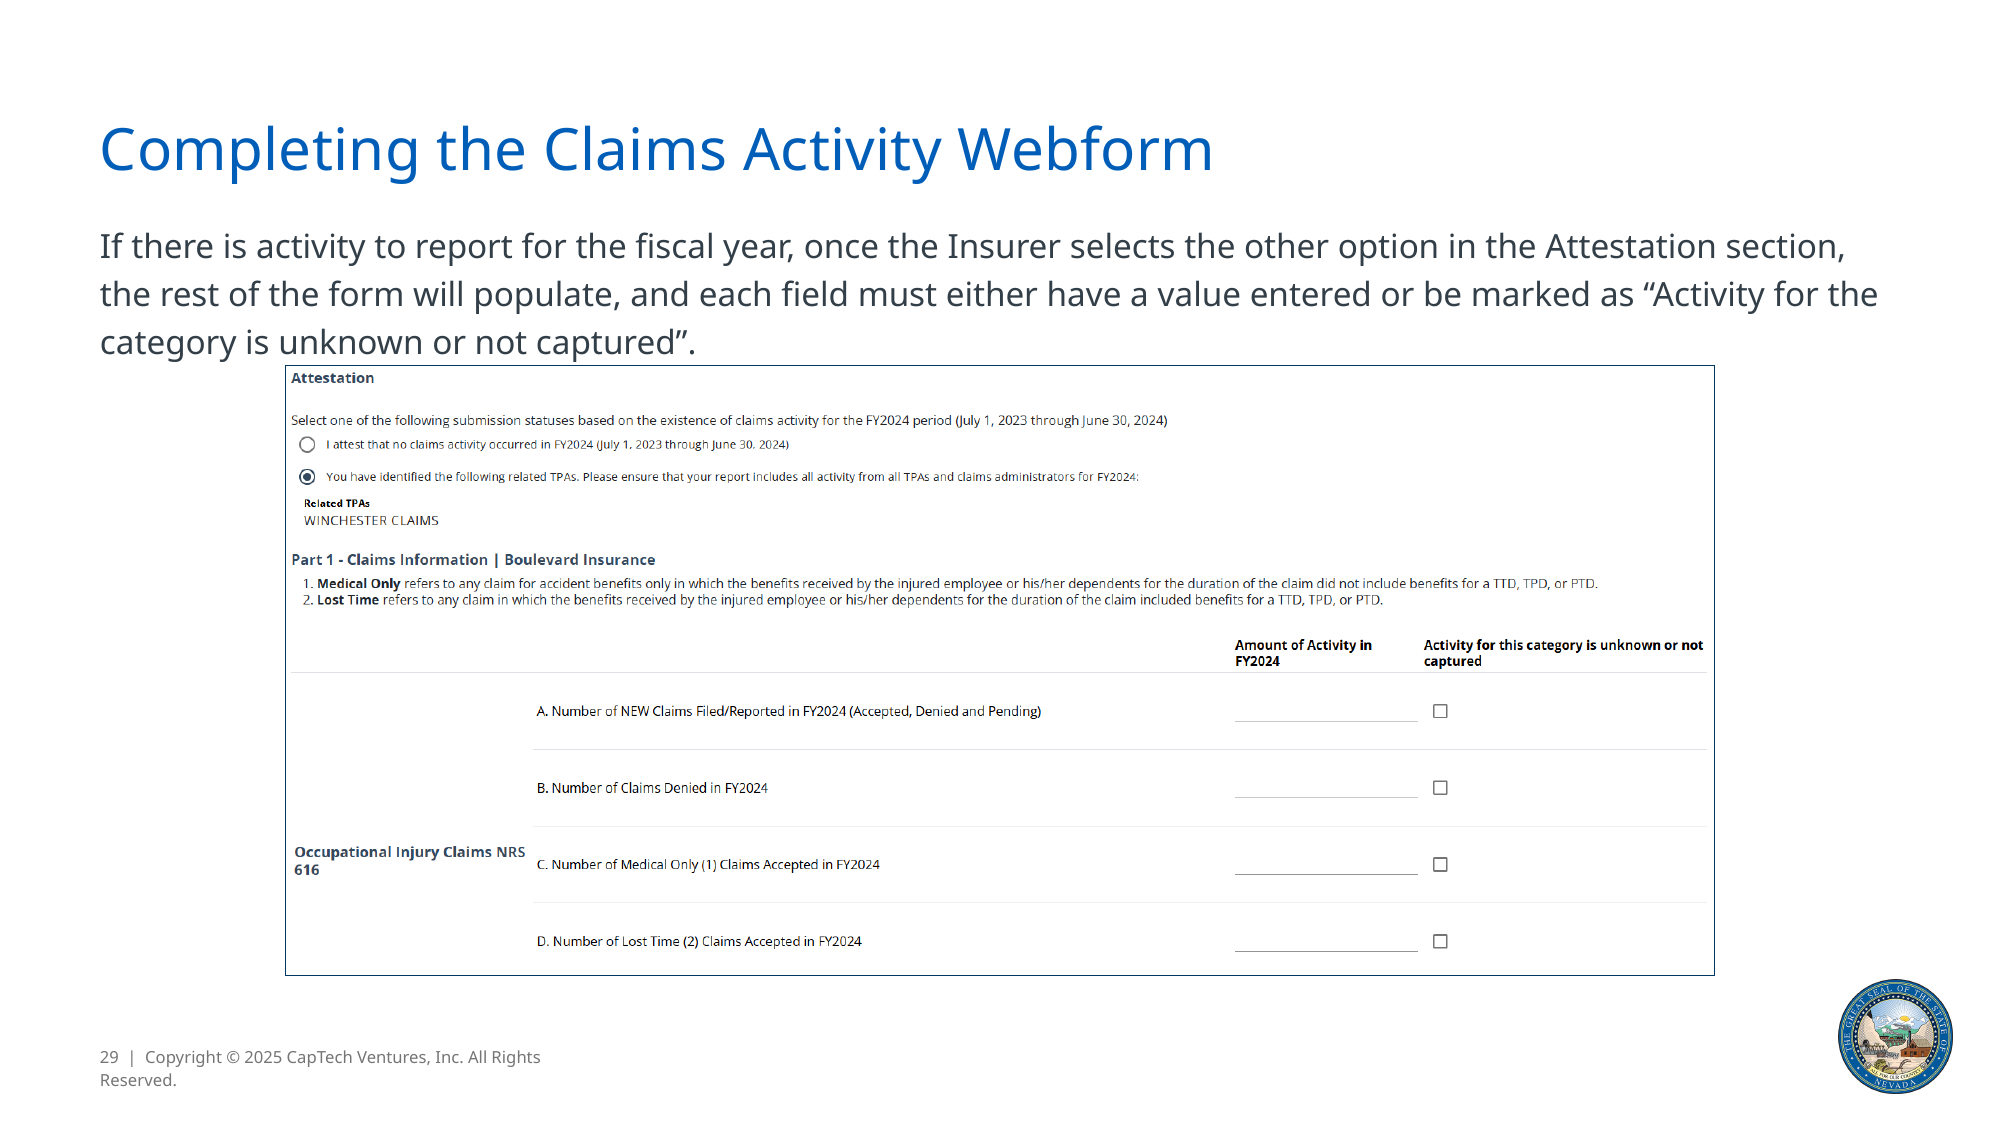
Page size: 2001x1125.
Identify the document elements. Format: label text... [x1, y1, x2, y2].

list If there is activity to report for the fiscal year, once the Insurer selects the other option in the Attestation section, the rest of the form will populate, and each field must either have a value entered or be marked as “Activity for the category is unknown or not captured”. [99, 217, 1900, 310]
picture [285, 365, 1715, 976]
title Completing the Claims Activity Webform [99, 112, 1900, 184]
picture [1838, 979, 1953, 1094]
